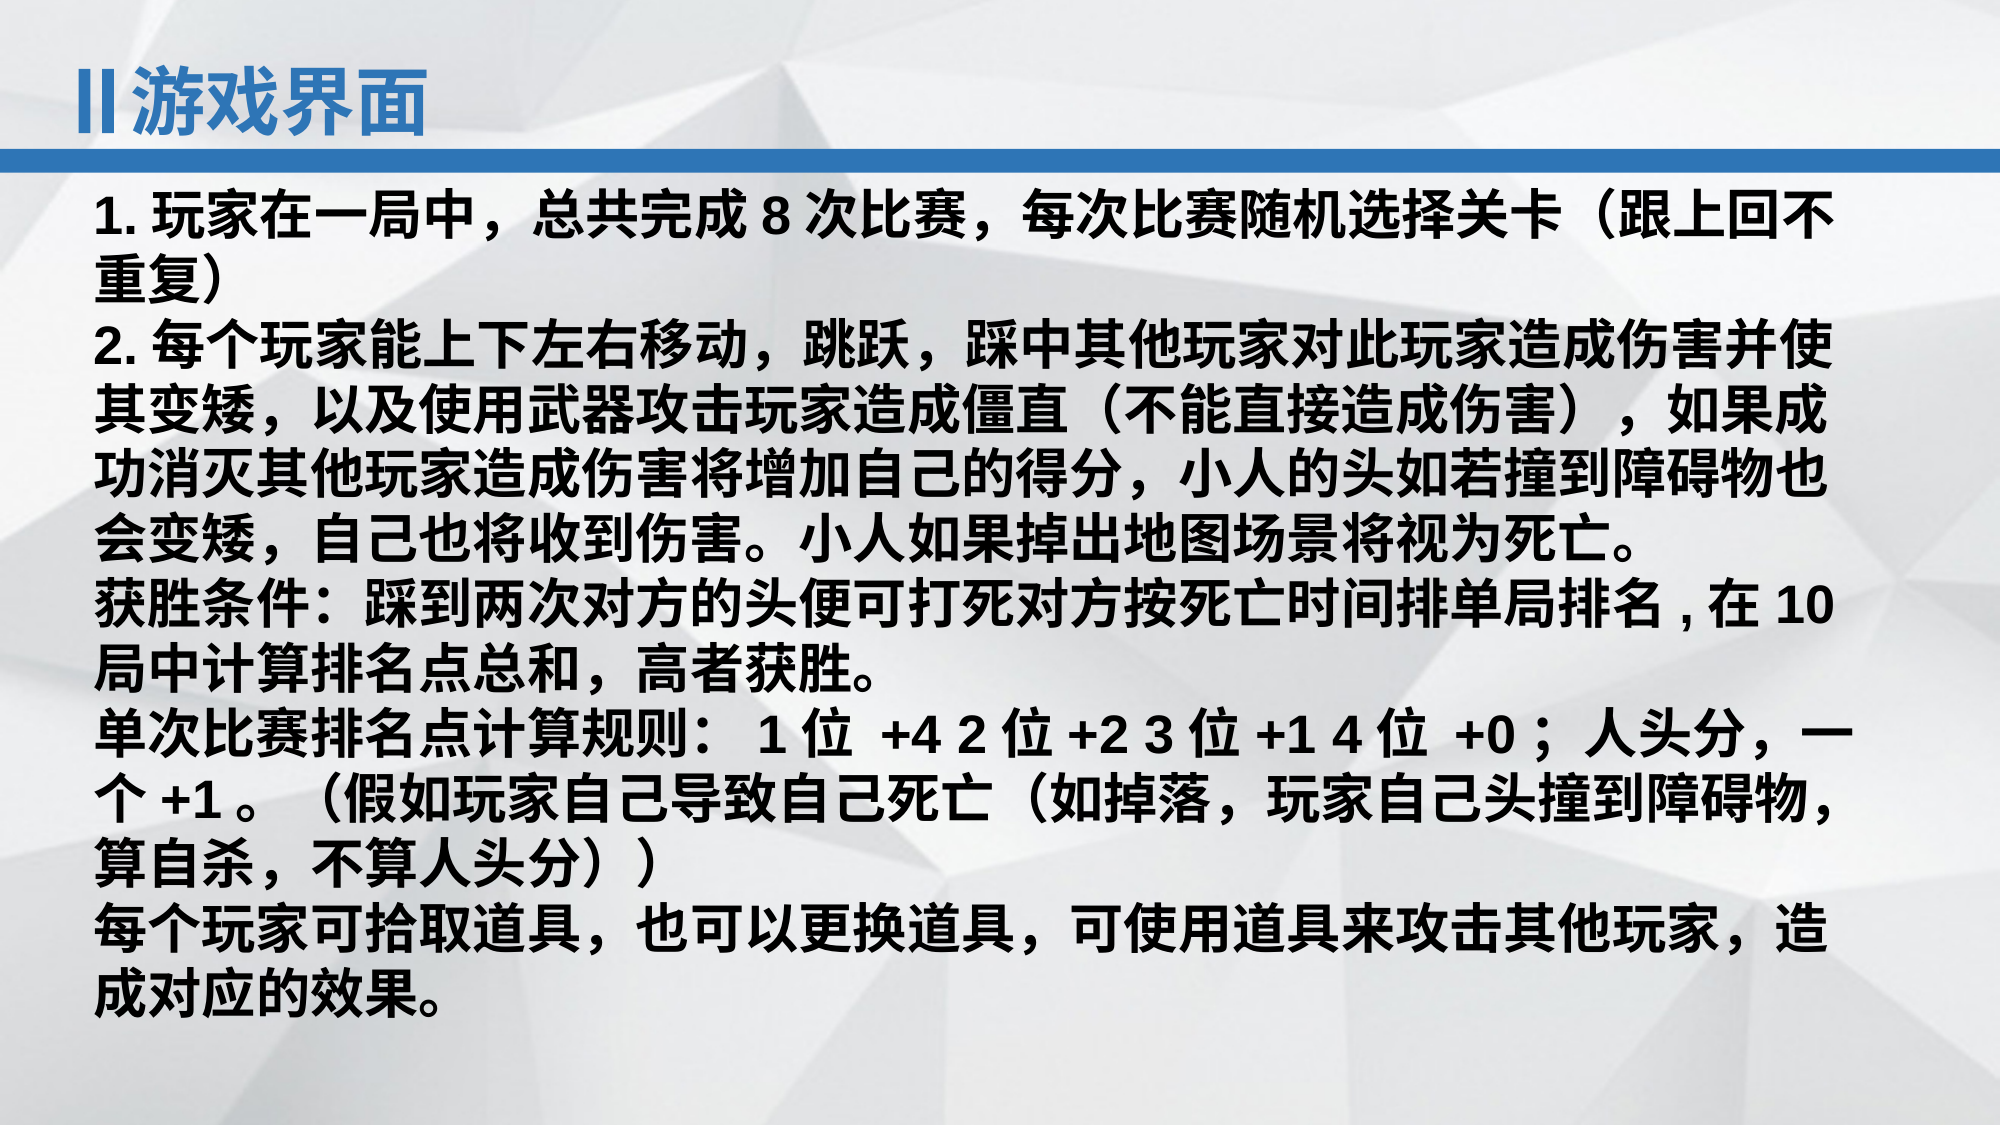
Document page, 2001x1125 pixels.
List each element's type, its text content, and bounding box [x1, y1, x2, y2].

text_box 游戏界面 [115, 46, 446, 152]
text_box 1.玩家在一局中，总共完成8次比赛，每次比赛随机选择关卡（跟上回不重复） 2.每个玩家能上下左右移动，跳跃，踩中其他玩家对此玩家造成伤害并使其变矮，以及使用武器攻击玩家造成僵直（不能直接造成伤害），如果成功消灭其他玩家造成伤害将增加自己的得分，小人的头如若撞到障碍物也会变矮，自己也将收到伤害。小人如果掉出地图场景将视为死亡。 获胜条件：踩到两次对方的头便可打死对方按死亡时间排单局排名,在10局中计算排名点总和，高者获胜。 单次比赛排名点计算规则：1位 +4 2位+2 3位+1 4位 +0；人头分，一个+1。（假如玩家自己导致自己死亡（如掉落，玩家自己头撞到障碍物，算自杀，不算人头分）） 每个玩家可拾取道具，也可以更换道具，可使用道具来攻击其他玩家，造成对应的效果。 [78, 172, 1893, 1032]
text_box [0, 148, 2000, 174]
picture [0, 0, 2000, 148]
picture [0, 174, 2000, 1125]
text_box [78, 68, 115, 134]
